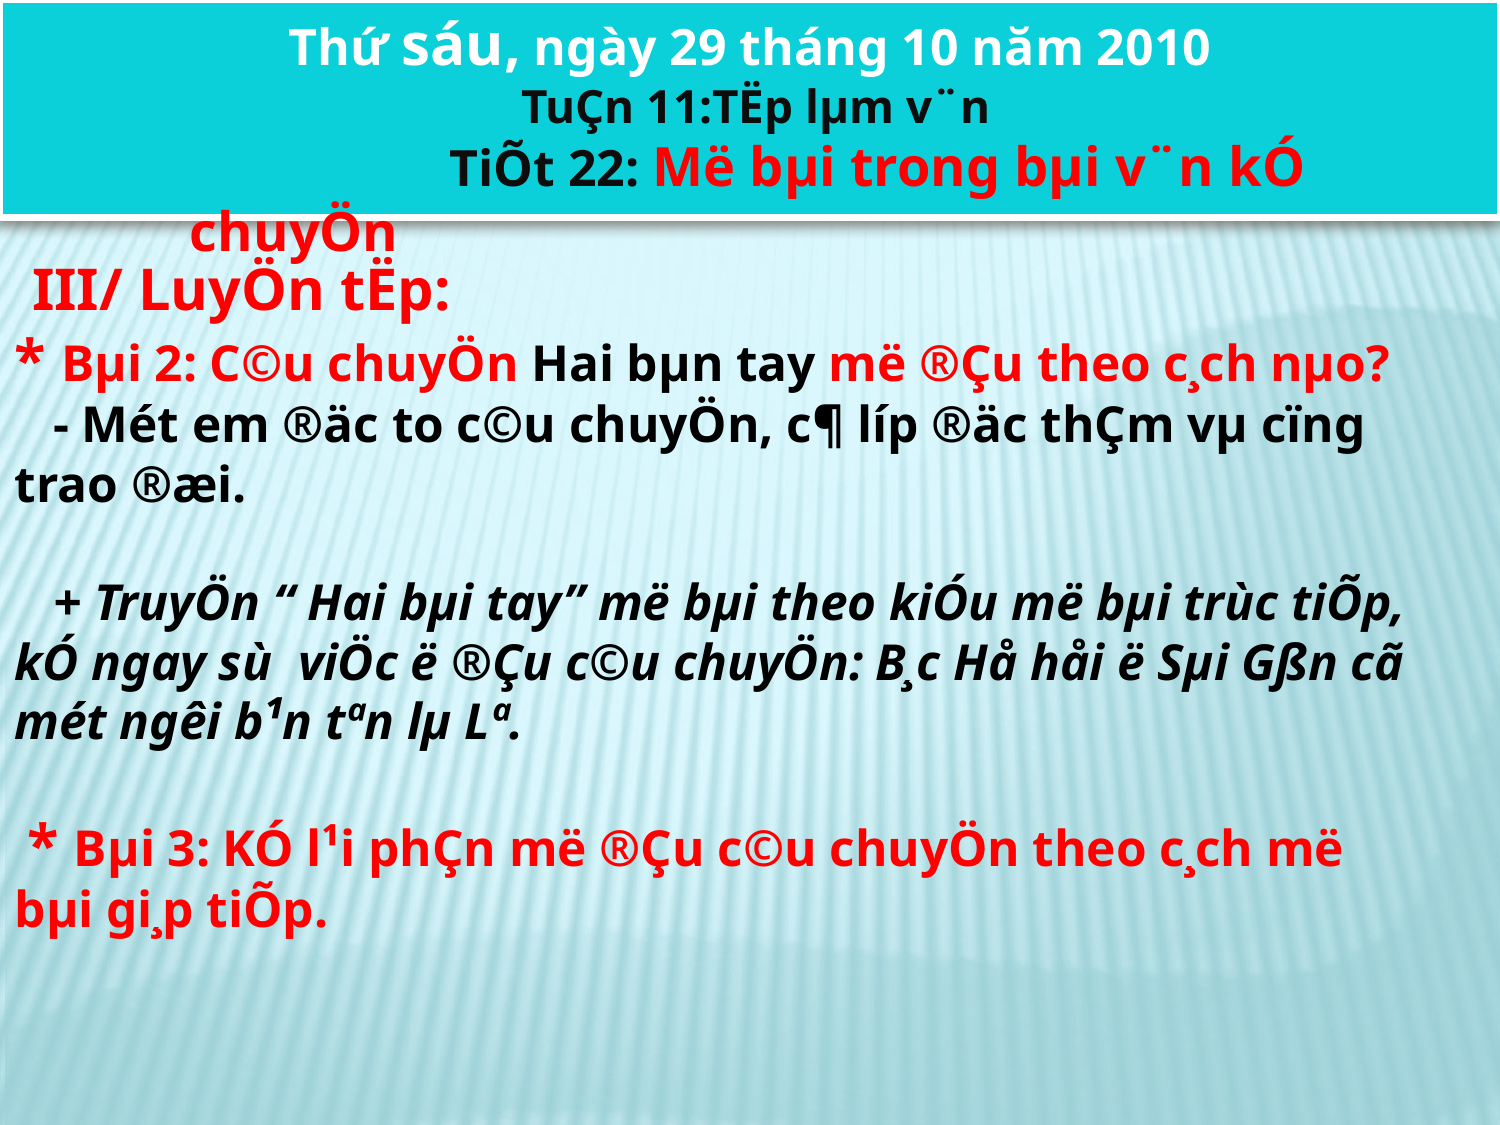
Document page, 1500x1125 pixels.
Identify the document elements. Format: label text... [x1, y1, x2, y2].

list III/ LuyÖn tËp: * Bµi 2: C©u chuyÖn Hai bµn tay më ®Çu theo c¸ch nµo? - Mét em ®äc to c©u chuyÖn, c¶ líp ®äc thÇm vµ cïng trao ®æi. + TruyÖn “ Hai bµi tay” më bµi theo kiÓu më bµi trùc tiÕp, kÓ ngay sù viÖc ë ®Çu c©u chuyÖn: B¸c Hå håi ë Sµi Gßn cã mét ng­êi b¹n tªn lµ Lª. * Bµi 3: KÓ l¹i phÇn më ®Çu c©u chuyÖn theo c¸ch më bµi gi¸p tiÕp. [0, 237, 1450, 1125]
text_box Thứ sáu, ngày 29 tháng 10 năm 2010 TuÇn 11:TËp lµm v¨n [0, 0, 1500, 221]
text_box TiÕt 22: Më bµi trong bµi v¨n kÓ chuyÖn [174, 124, 1425, 270]
